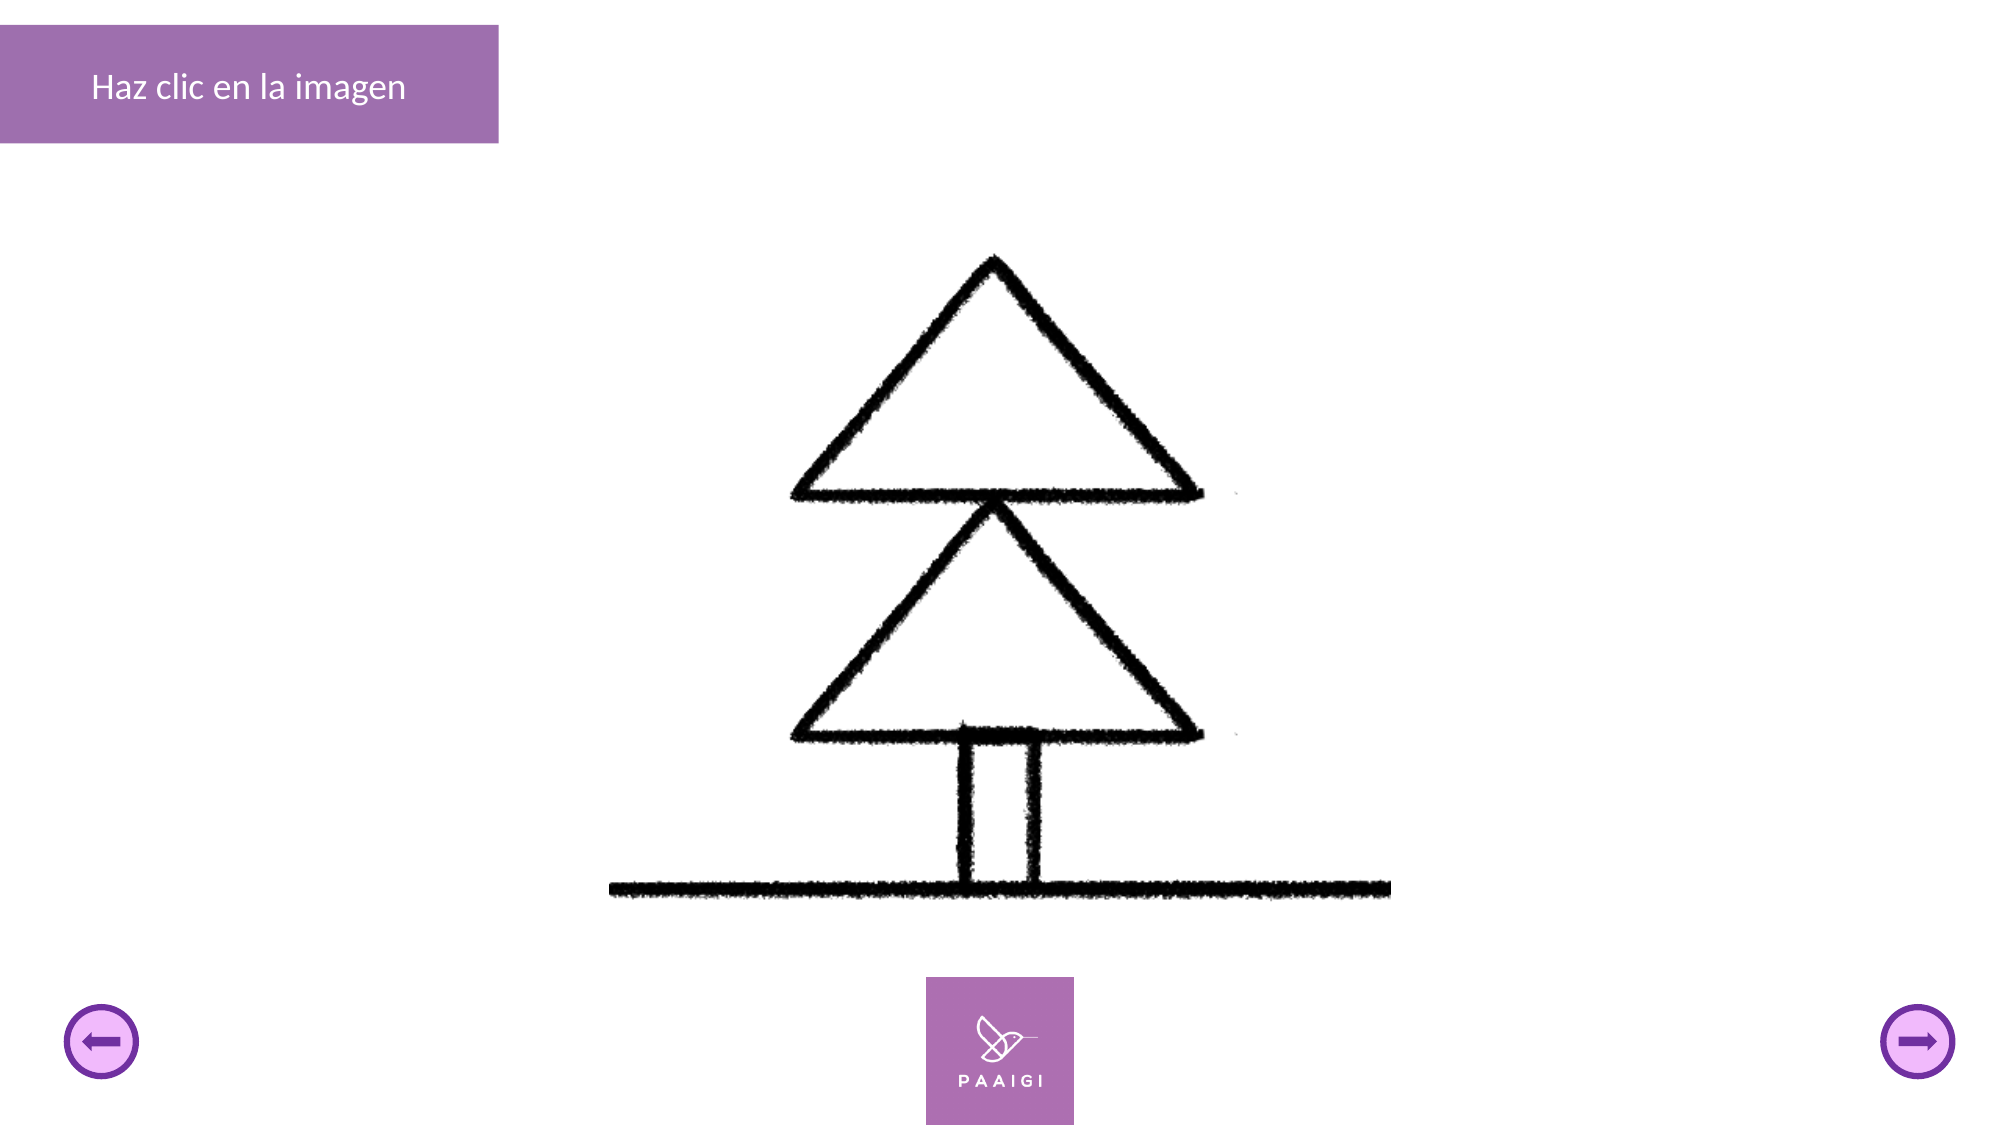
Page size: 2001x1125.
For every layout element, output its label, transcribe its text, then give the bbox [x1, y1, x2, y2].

picture [926, 977, 1074, 1125]
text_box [66, 1007, 136, 1077]
text_box Haz clic en la imagen [0, 24, 500, 144]
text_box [1883, 1007, 1953, 1077]
picture [609, 171, 1391, 954]
